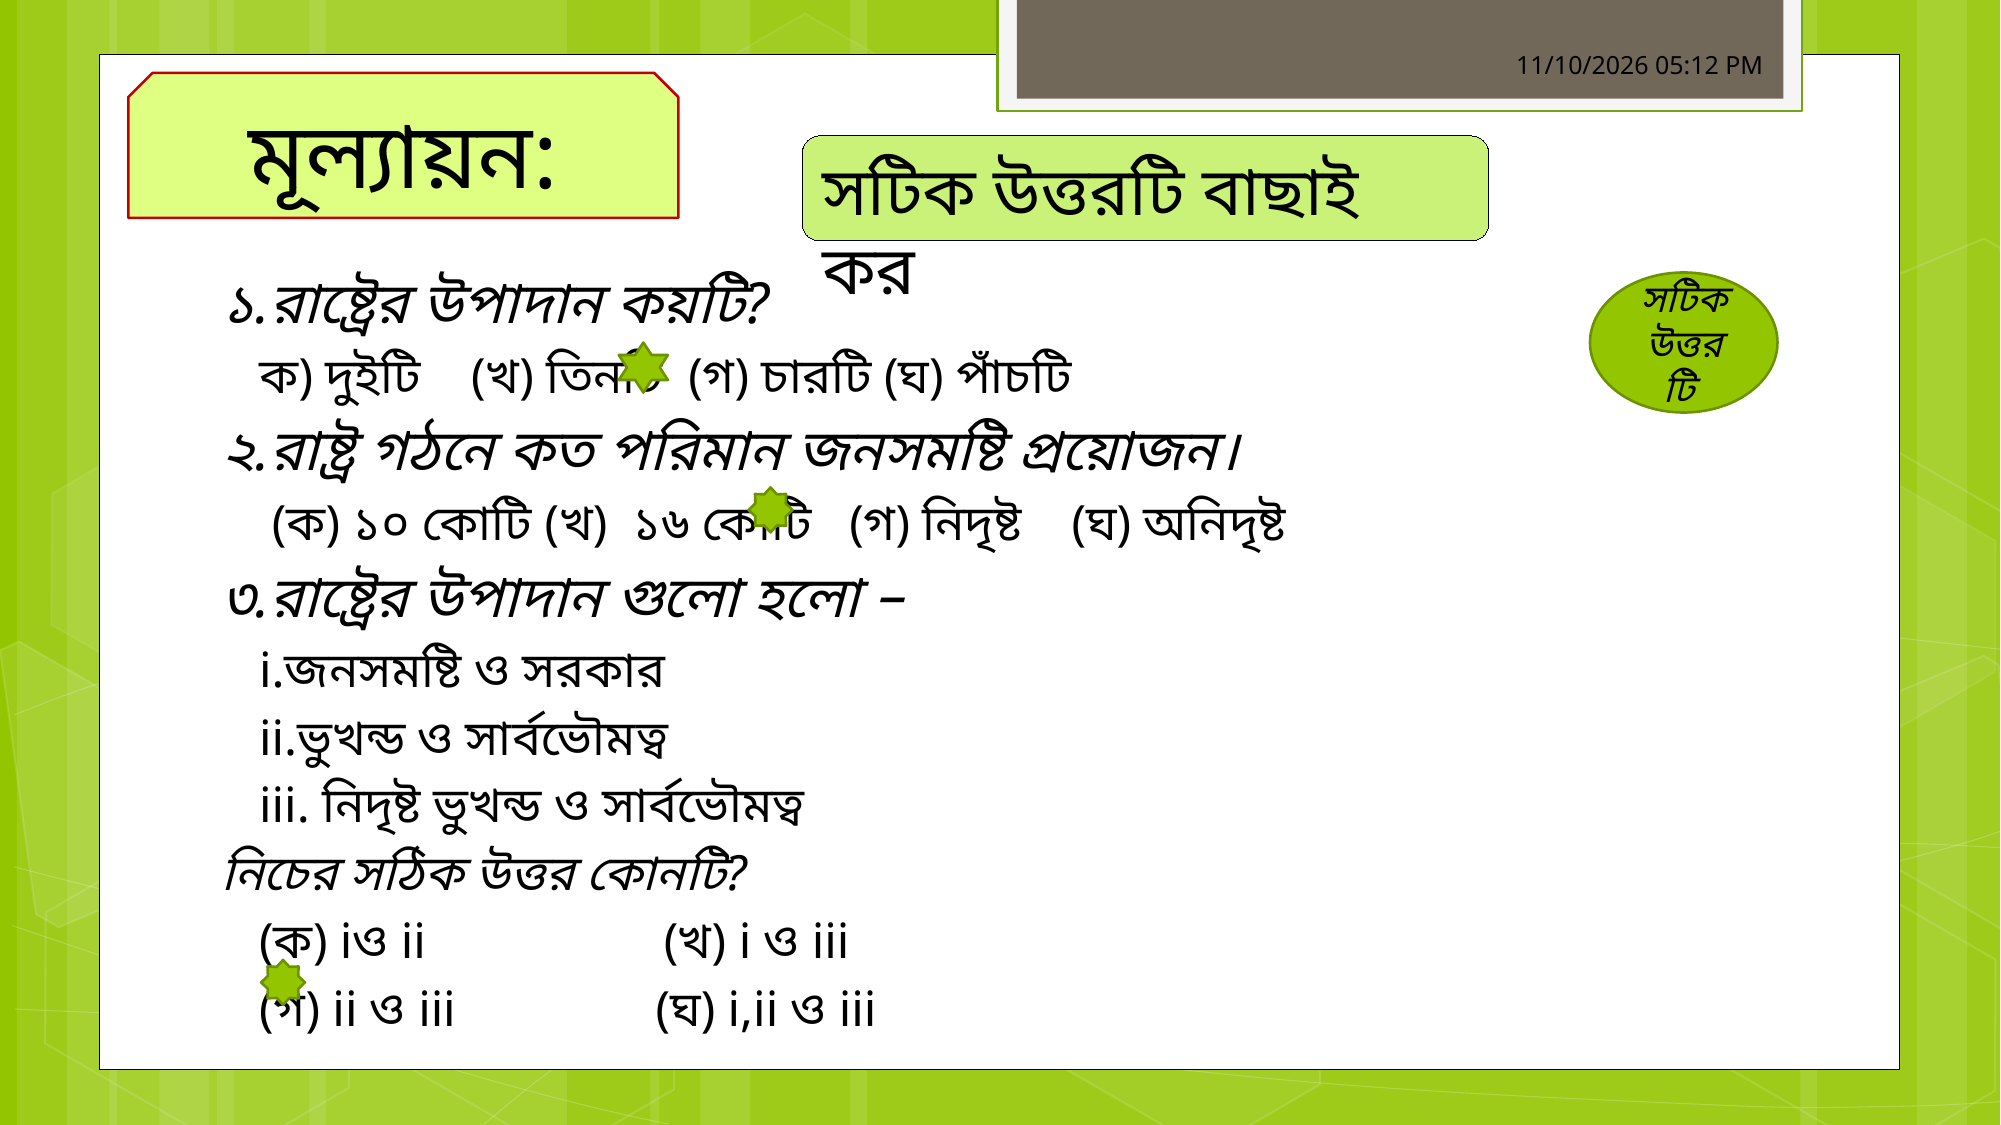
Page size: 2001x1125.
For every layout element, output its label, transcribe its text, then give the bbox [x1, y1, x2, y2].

text_box সটিক উত্তরটি বাছাই কর [802, 135, 1489, 241]
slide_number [1311, 36, 1779, 97]
text_box মূল্যায়ন: [127, 71, 680, 220]
text_box সটিক উত্তরটি [1588, 271, 1779, 414]
text_box [617, 341, 670, 394]
text_box [259, 958, 307, 1007]
text_box [747, 486, 794, 534]
list ১.রাষ্ট্রের উপাদান কয়টি? ক) দুইটি (খ) তিনটি (গ) চারটি (ঘ) পাঁচটি ২.রাষ্ট্র গঠনে কত পরিমান জনসমষ্টি প্রয়োজন। (ক) ১০ কোটি (খ) ১৬ কোটি (গ) নিদৃষ্ট (ঘ) অনিদৃষ্ট ৩.রাষ্ট্রের উপাদান গুলো হলো – i.জনসমষ্টি ও সরকার ii.ভুখন্ড ও সার্বভৌমত্ব iii. নিদৃষ্ট ভুখন্ড ও সার্বভৌমত্ব নিচের সঠিক উত্তর কোনটি? (ক) iও ii (খ) i ও iii (গ) ii ও iii (ঘ) i,ii ও iii [195, 260, 1878, 1048]
